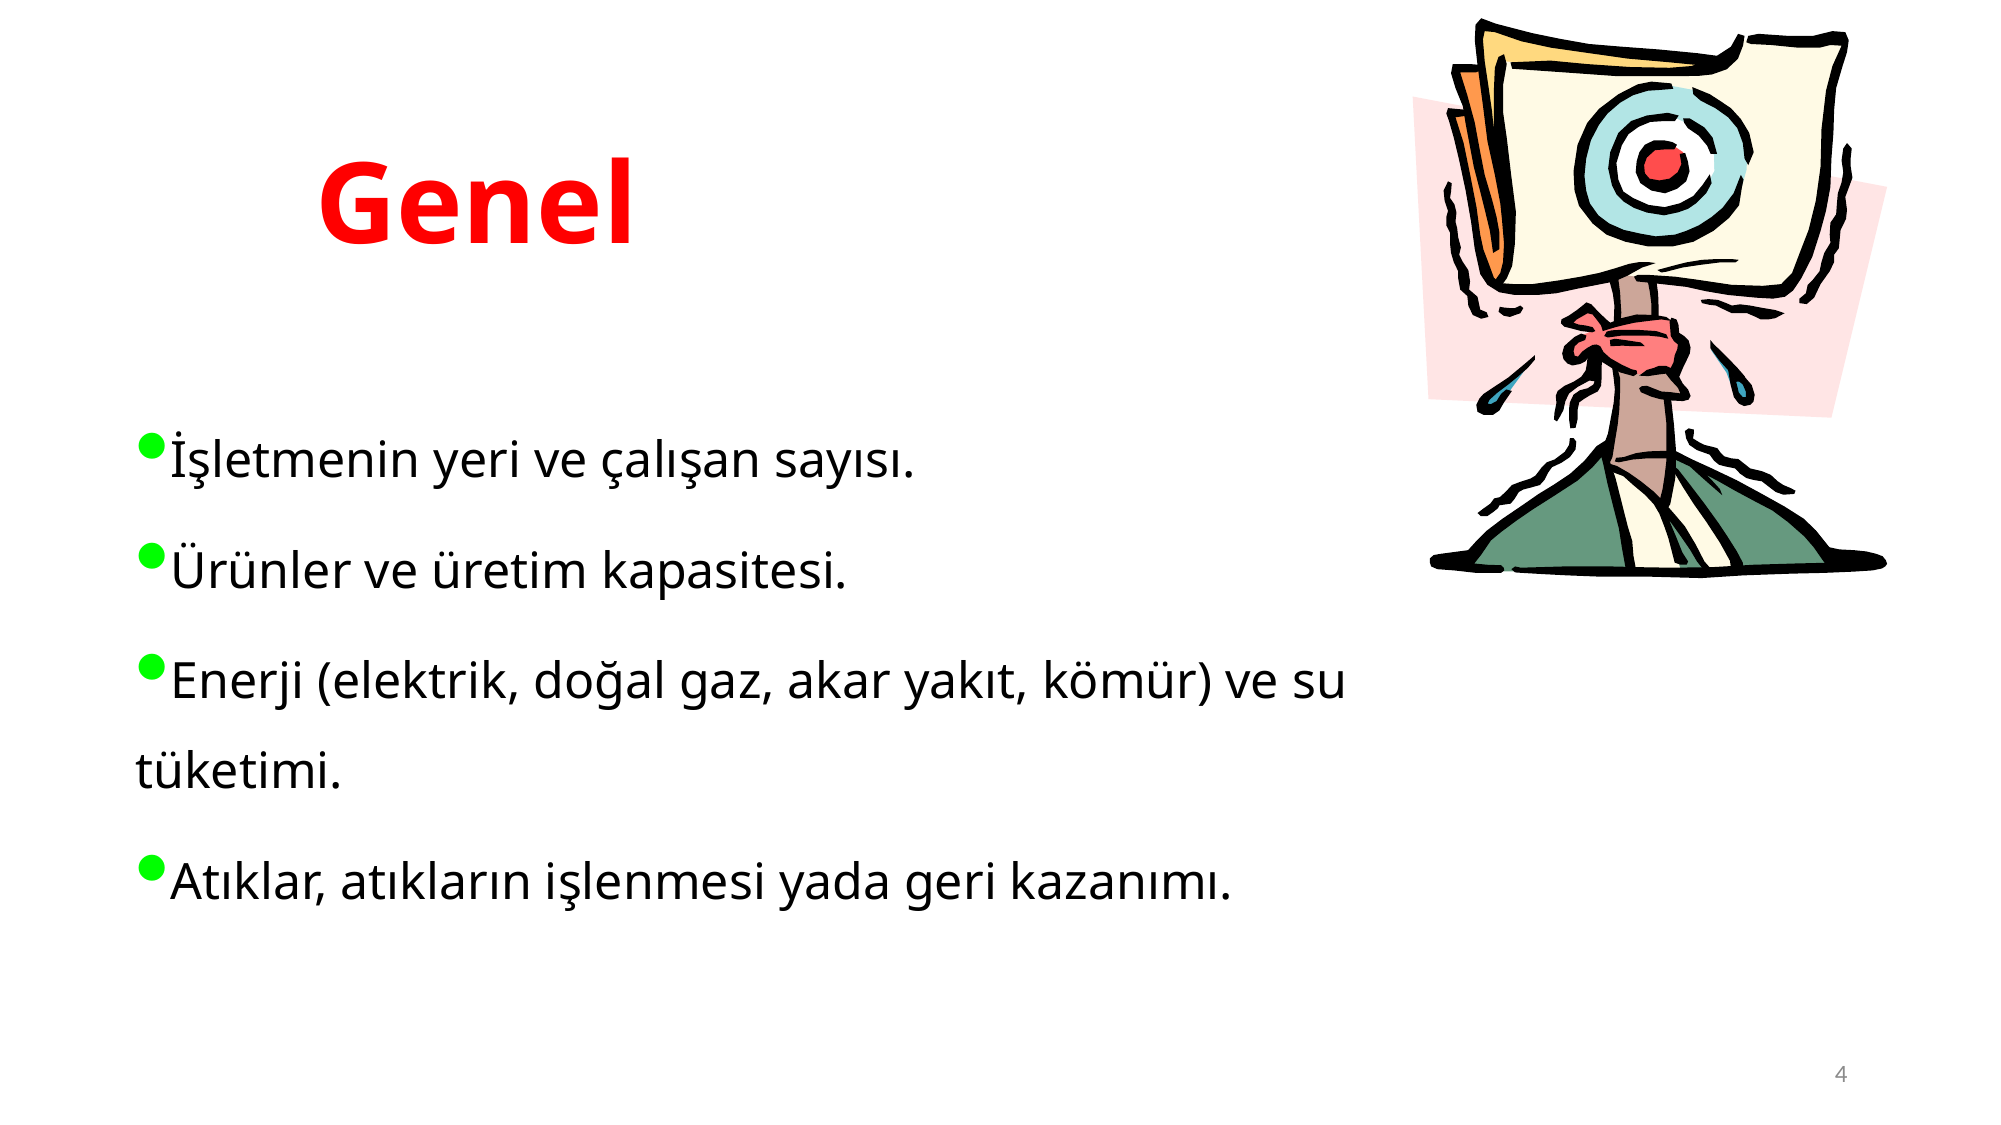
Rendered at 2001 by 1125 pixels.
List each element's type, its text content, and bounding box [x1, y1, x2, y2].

title Genel [300, 87, 1250, 275]
subtitle İşletmenin yeri ve çalışan sayısı. Ürünler ve üretim kapasitesi. Enerji (elektrik, doğal gaz, akar yakıt, kömür) ve su tüketimi. Atıklar, atıkların işlenmesi yada geri kazanımı. [120, 389, 1458, 953]
slide_number 4 [1412, 1042, 1863, 1103]
picture [1412, 14, 1892, 584]
